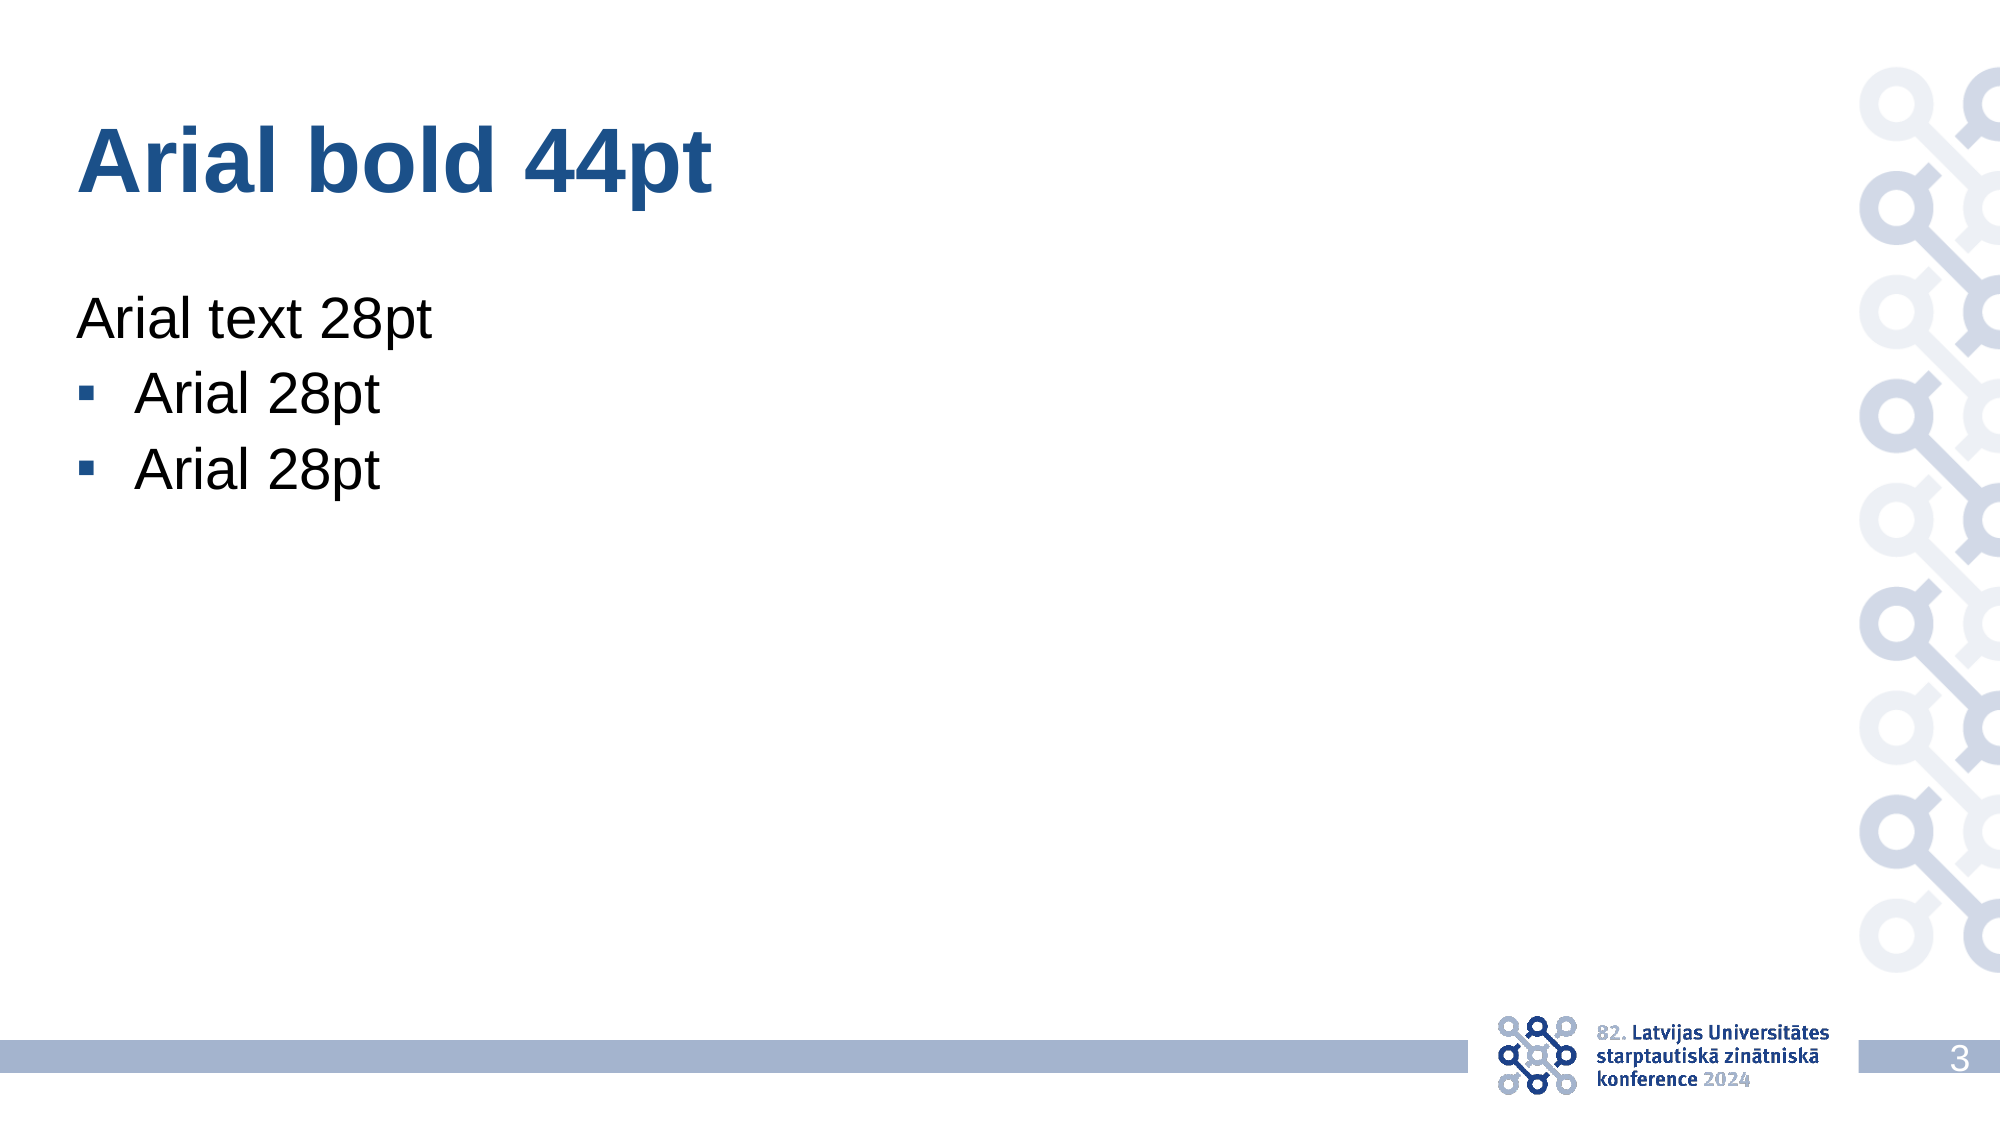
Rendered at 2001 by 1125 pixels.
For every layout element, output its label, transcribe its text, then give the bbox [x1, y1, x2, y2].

picture [0, 0, 2000, 1125]
list Arial text 28pt Arial 28pt Arial 28pt [68, 279, 1976, 981]
title Arial bold 44pt [68, 71, 1940, 254]
slide_number 3 [1940, 1025, 1980, 1085]
